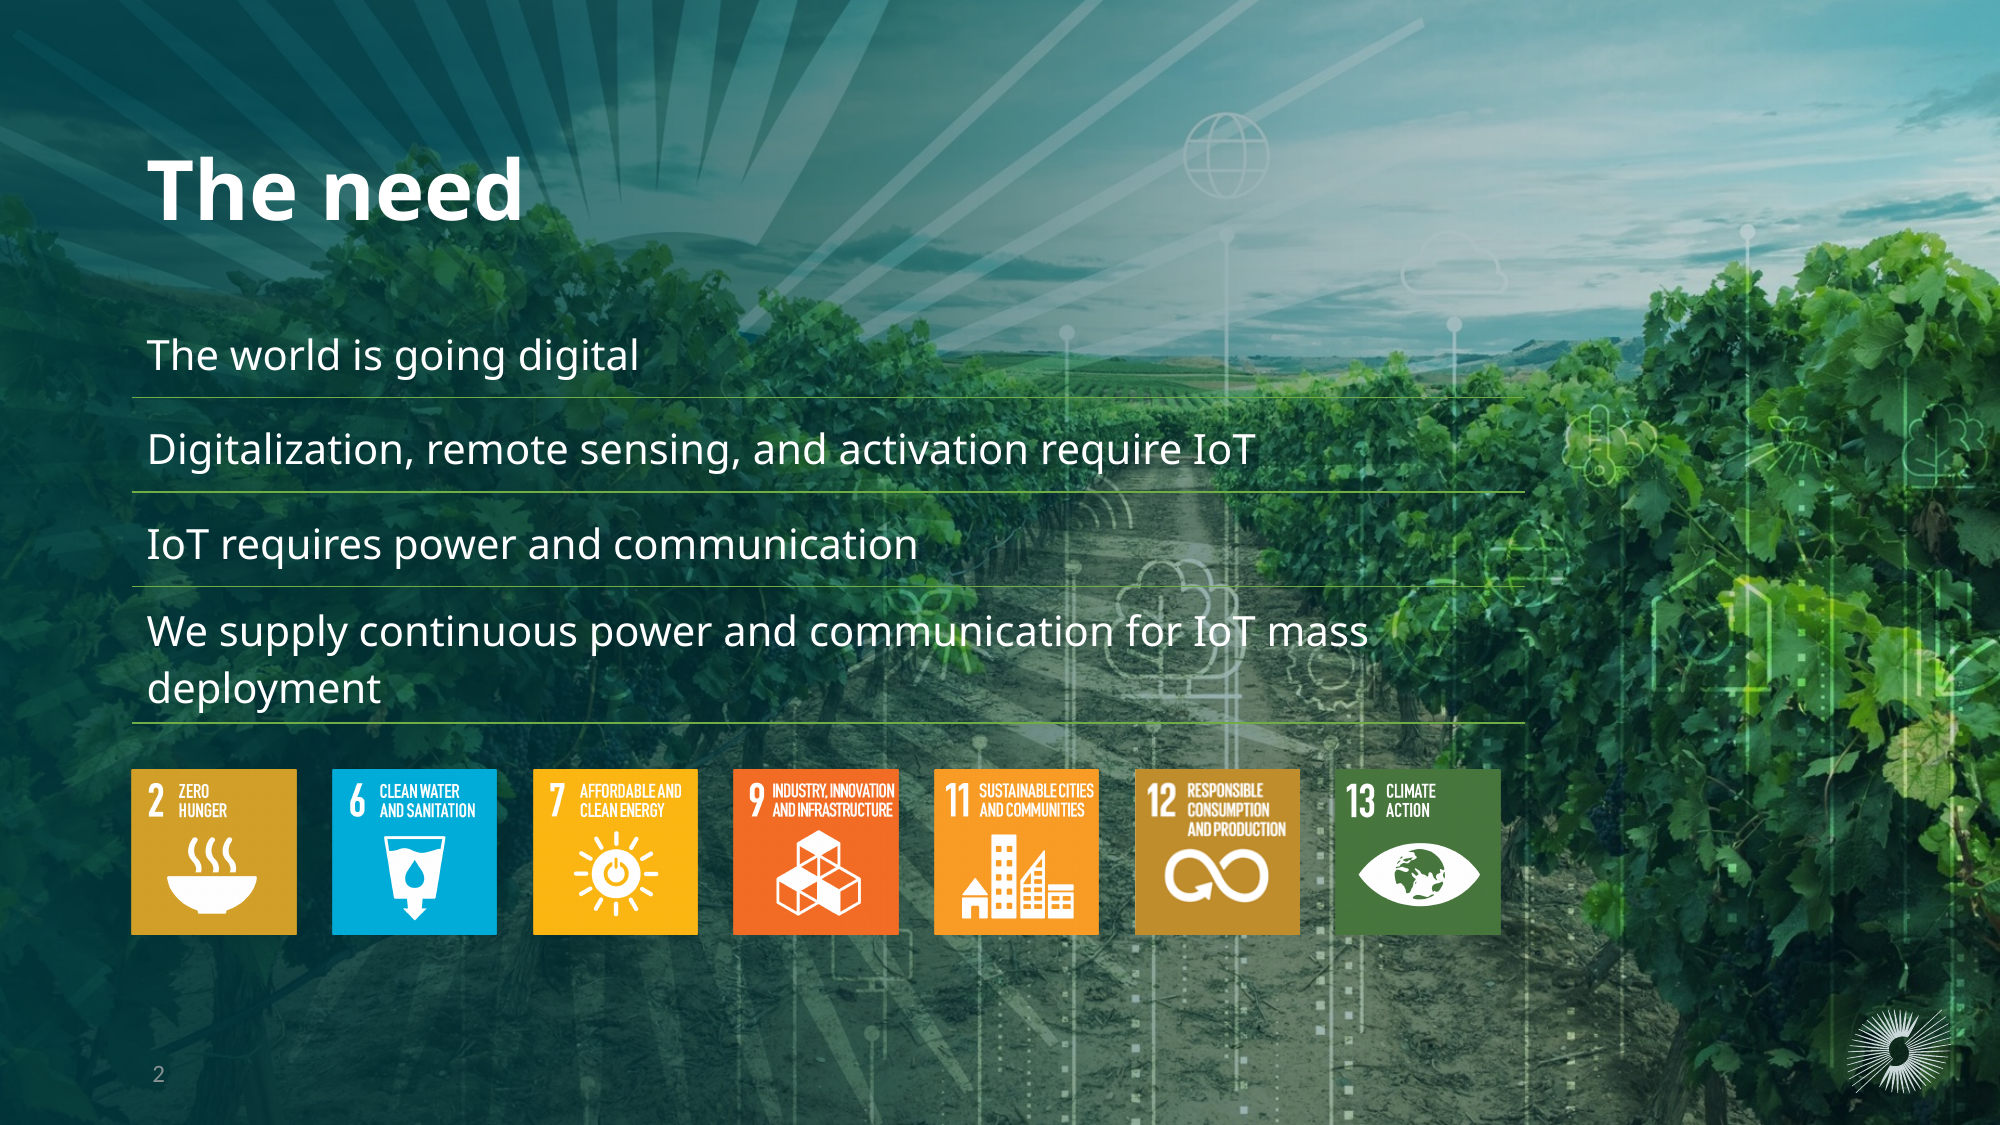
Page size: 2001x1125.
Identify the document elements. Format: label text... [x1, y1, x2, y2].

slide_number 2 [137, 1042, 588, 1103]
table_header The world is going digital [132, 303, 1525, 397]
table_cell We supply continuous power and communication for IoT mass deployment [132, 587, 1525, 722]
text_box The need [131, 110, 1857, 277]
table_cell Digitalization, remote sensing, and activation require IoT [132, 398, 1525, 491]
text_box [131, 769, 1501, 936]
table_cell IoT requires power and communication [132, 493, 1525, 586]
picture [0, 0, 2000, 1125]
